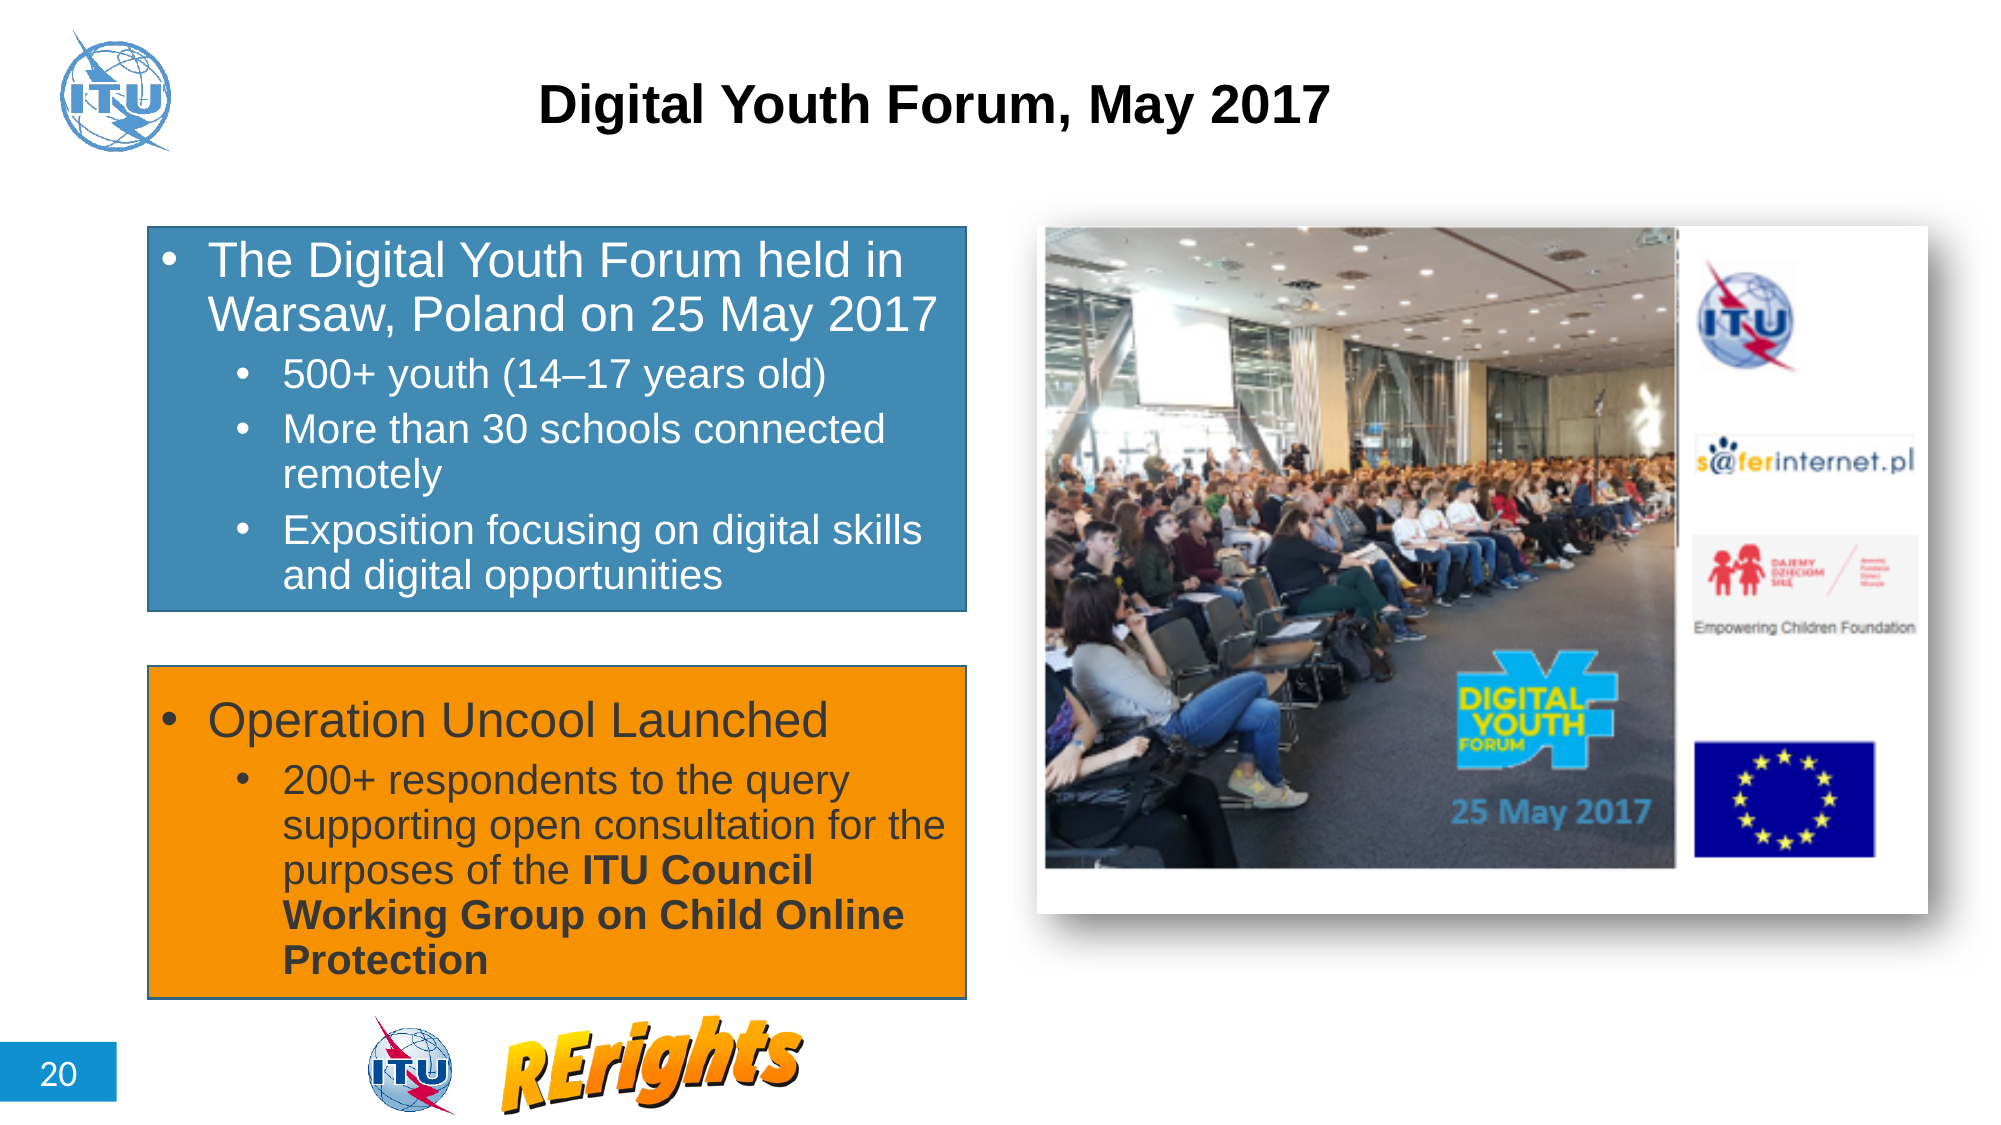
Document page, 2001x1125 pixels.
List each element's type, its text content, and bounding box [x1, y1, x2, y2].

title Digital Youth Forum, May 2017 [523, 39, 1350, 172]
text_box [147, 870, 967, 1000]
picture [367, 1015, 456, 1115]
picture [57, 26, 177, 156]
list The Digital Youth Forum held in Warsaw, Poland on 25 May 2017 500+ youth (14–17 years old) More than 30 schools connected remotely Exposition focusing on digital skills and digital opportunities Operation Uncool Launched 200+ respondents to the query supporting open consultation for the purposes of the ITU Council Working Group on Child Online Protection [145, 226, 972, 870]
picture [501, 1015, 804, 1115]
text_box 20 [0, 1041, 117, 1102]
picture [1037, 226, 1928, 914]
